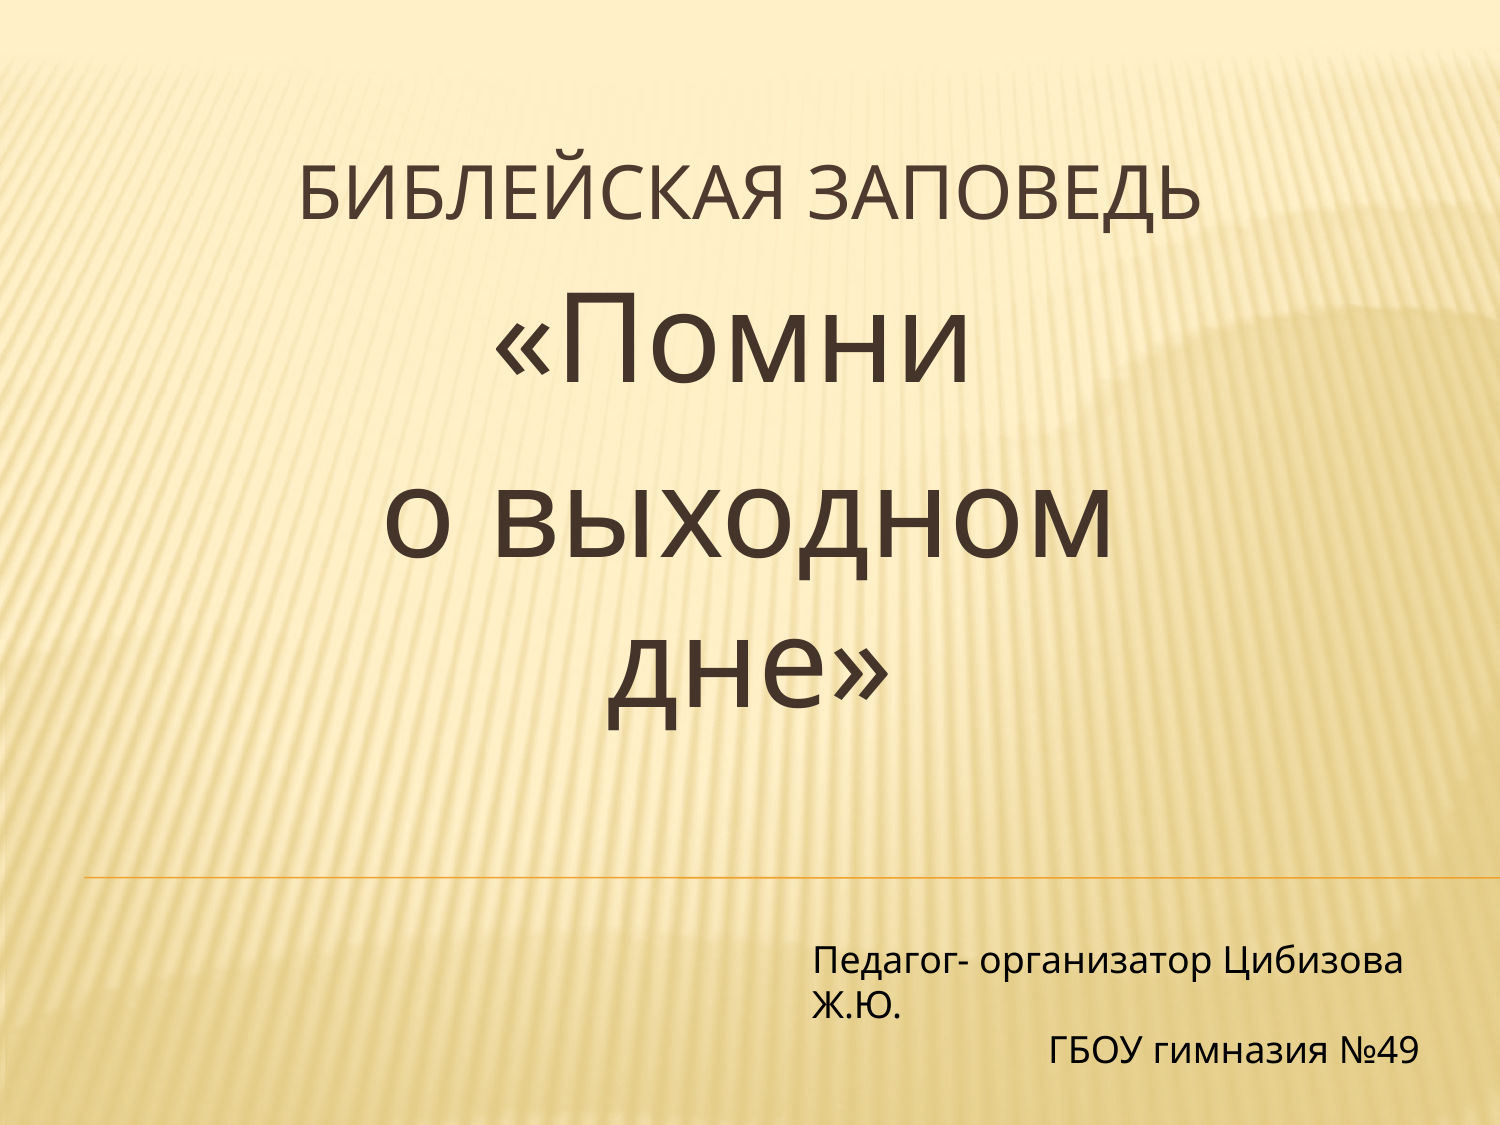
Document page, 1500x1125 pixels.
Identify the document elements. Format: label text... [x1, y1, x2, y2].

subtitle «Помни о выходном дне» [225, 373, 1275, 740]
text_box Педагог- организатор Цибизова Ж.Ю. ГБОУ гимназия №49 [797, 928, 1436, 1079]
title БИБЛЕЙСКАЯ ЗАПОВЕДЬ [112, 137, 1388, 386]
